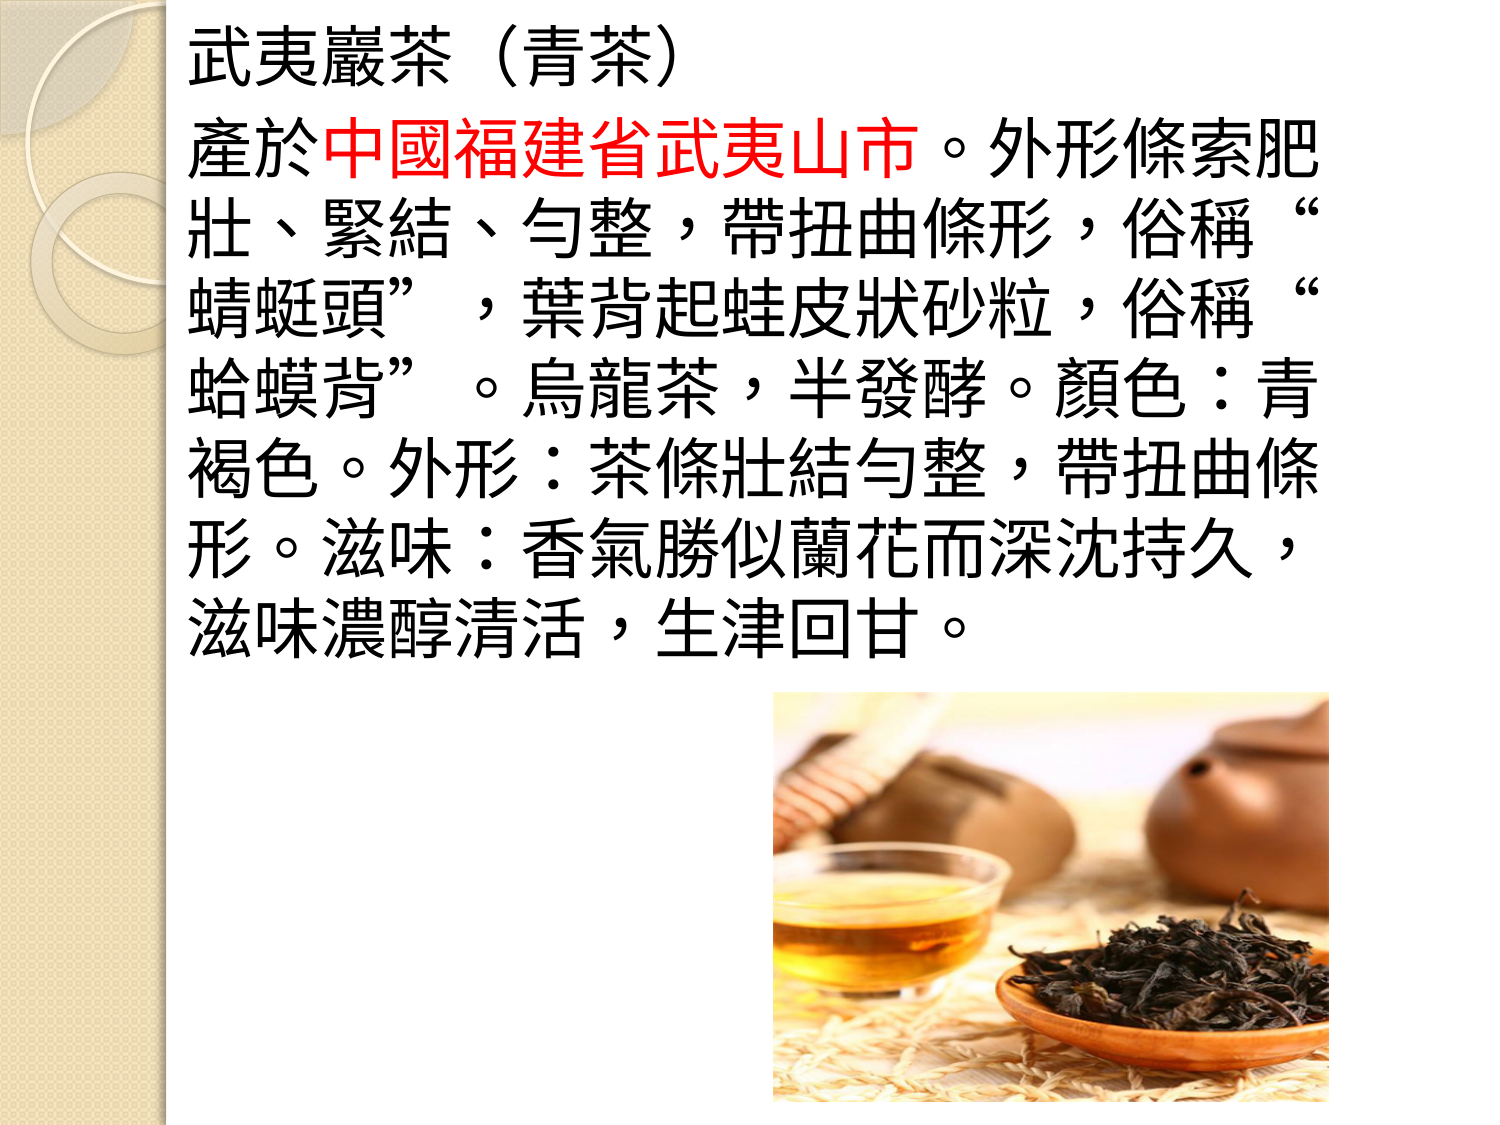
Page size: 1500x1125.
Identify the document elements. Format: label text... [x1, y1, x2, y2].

picture [773, 692, 1330, 1102]
list 武夷巖茶（青茶） 產於中國福建省武夷山市。外形條索肥壯、緊結、勻整，帶扭曲條形，俗稱“蜻蜓頭”，葉背起蛙皮狀砂粒，俗稱“蛤蟆背”。烏龍茶，半發酵。顏色：青褐色。外形：茶條壯結勻整，帶扭曲條形。滋味：香氣勝似蘭花而深沈持久，滋味濃醇清活，生津回甘。 [158, 7, 1389, 1071]
